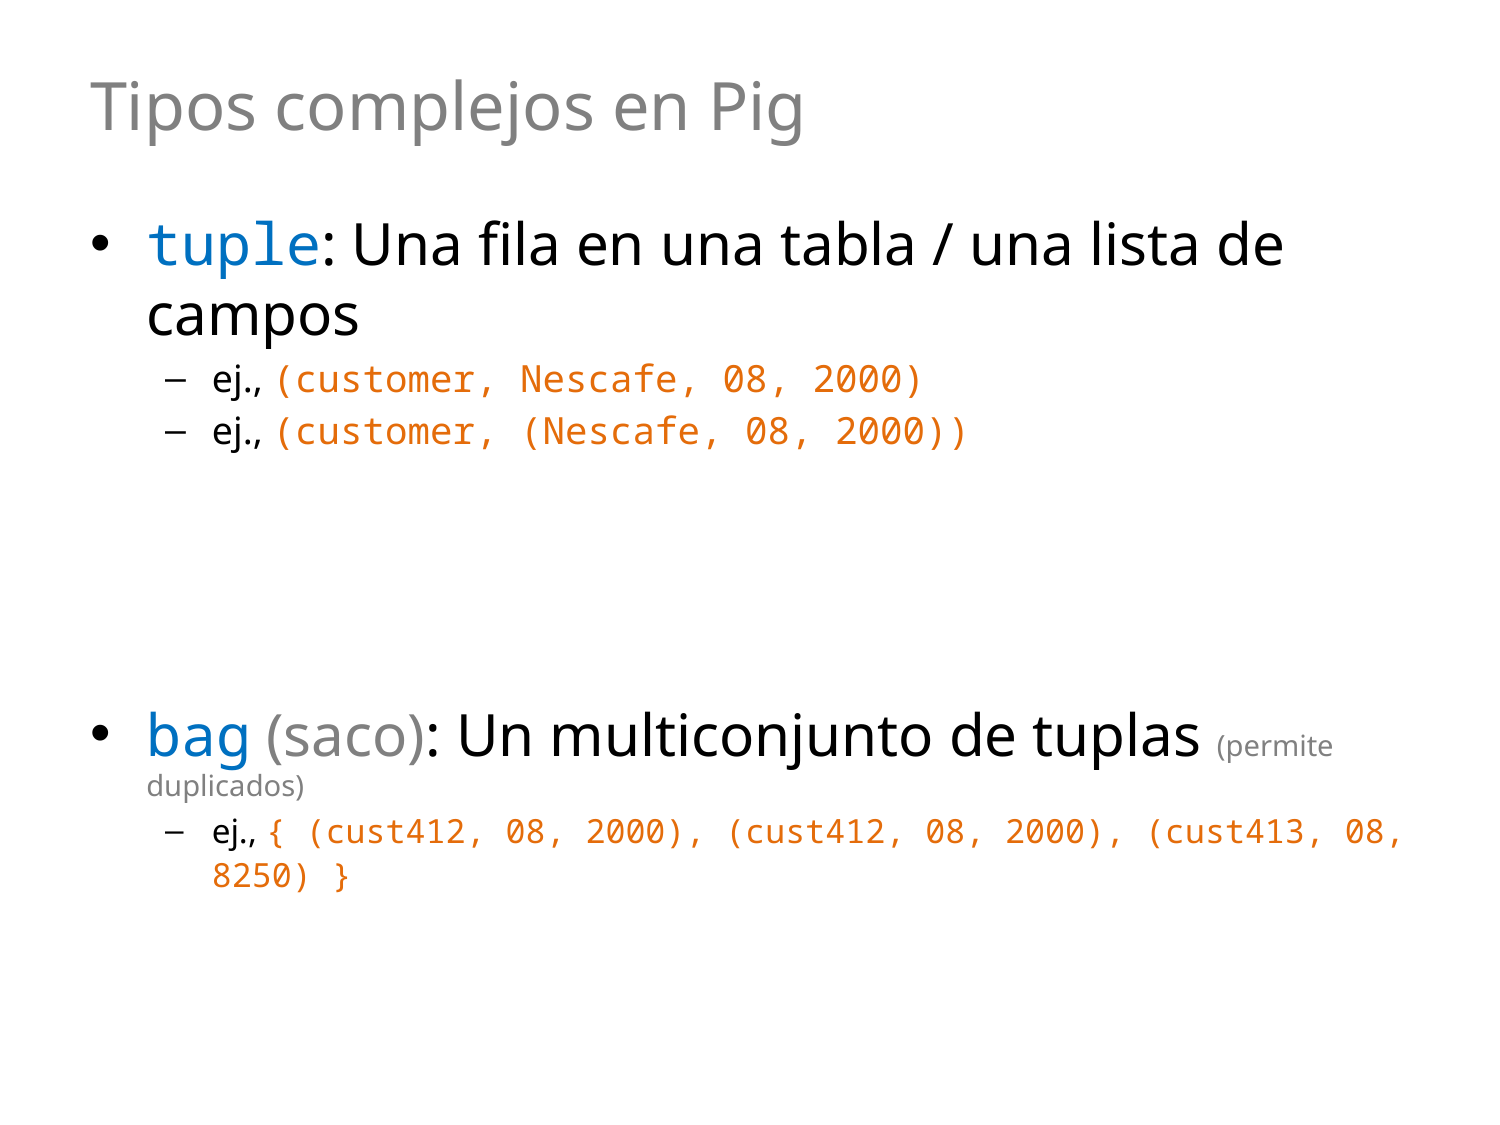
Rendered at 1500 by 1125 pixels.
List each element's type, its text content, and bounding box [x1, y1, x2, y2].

list tuple: Una fila en una tabla / una lista de campos ej., (customer, Nescafe, 08, 2000) ej., (customer, (Nescafe, 08, 2000)) bag (saco): Un multiconjunto de tuplas (permite duplicados) ej., { (cust412, 08, 2000), (cust412, 08, 2000), (cust413, 08, 8250) } [75, 200, 1425, 1005]
title Tipos complejos en Pig [75, 45, 1425, 163]
